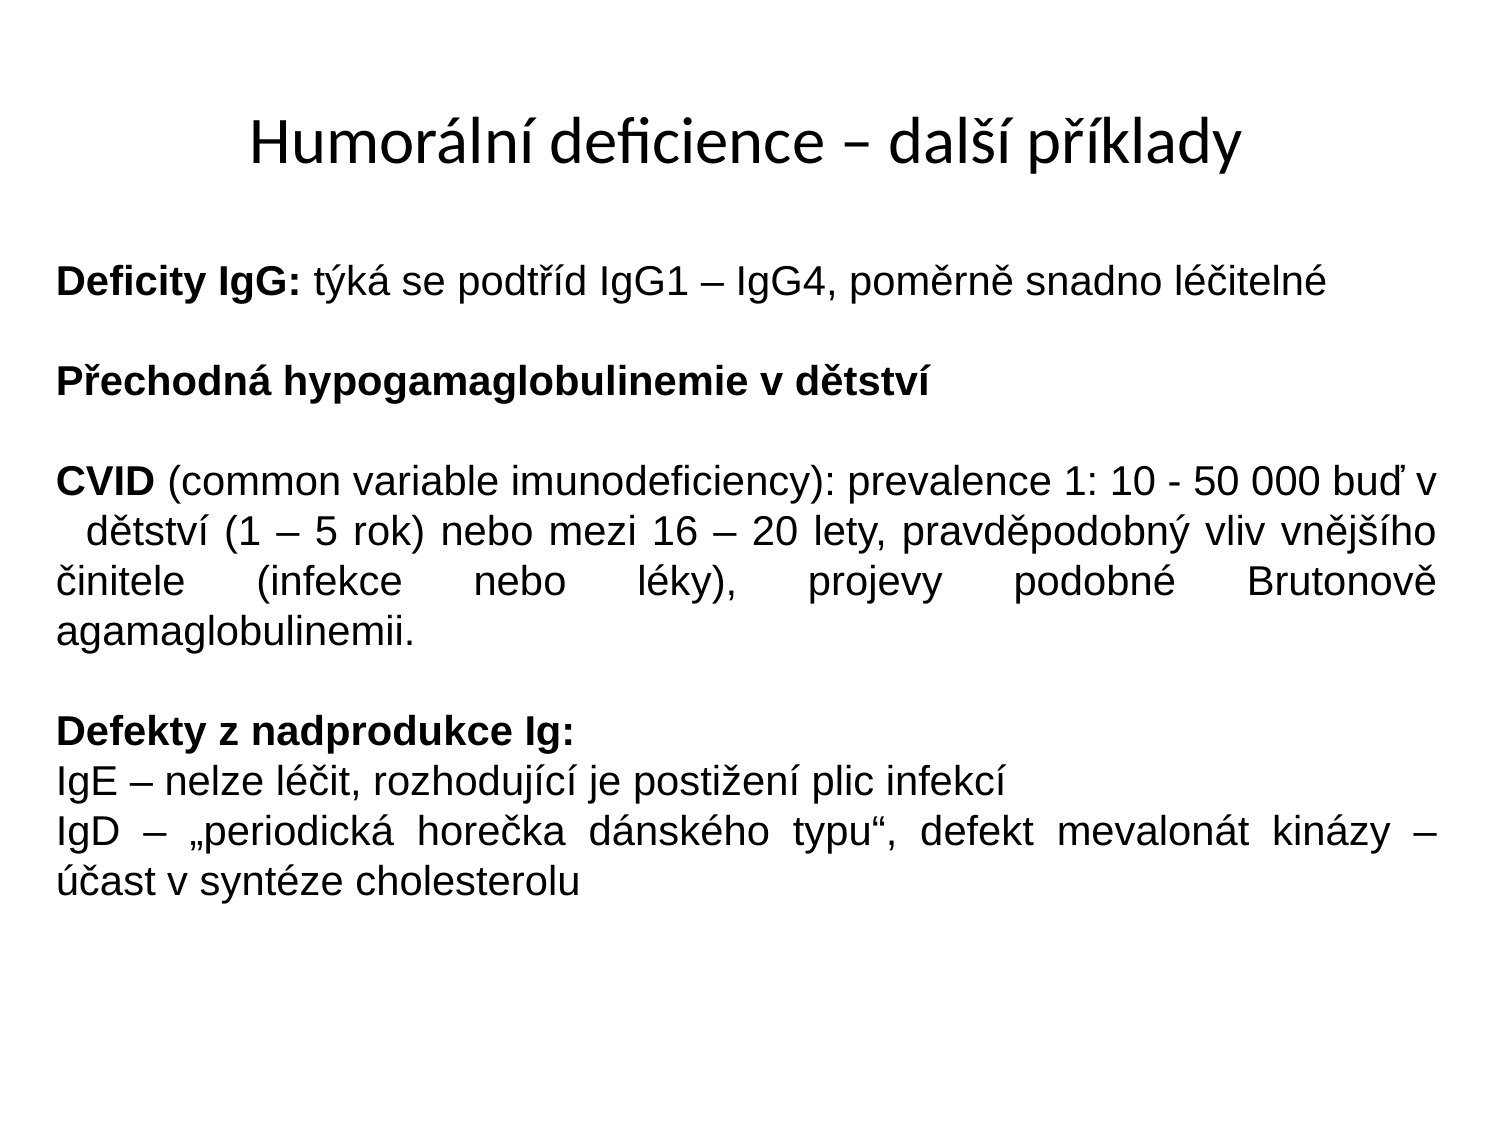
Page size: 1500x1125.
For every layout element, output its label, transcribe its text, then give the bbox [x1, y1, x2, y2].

text_box Deficity IgG: týká se podtříd IgG1 – IgG4, poměrně snadno léčitelné Přechodná hypogamaglobulinemie v dětství CVID (common variable imunodeficiency): prevalence 1: 10 - 50 000 buď v dětství (1 – 5 rok) nebo mezi 16 – 20 lety, pravděpodobný vliv vnějšího činitele (infekce nebo léky), projevy podobné Brutonově agamaglobulinemii. Defekty z nadprodukce Ig: IgE – nelze léčit, rozhodující je postižení plic infekcí IgD – „periodická horečka dánského typu“, defekt mevalonát kinázy – účast v syntéze cholesterolu [41, 196, 1453, 1125]
title Humorální deficience – další příklady [71, 42, 1422, 231]
